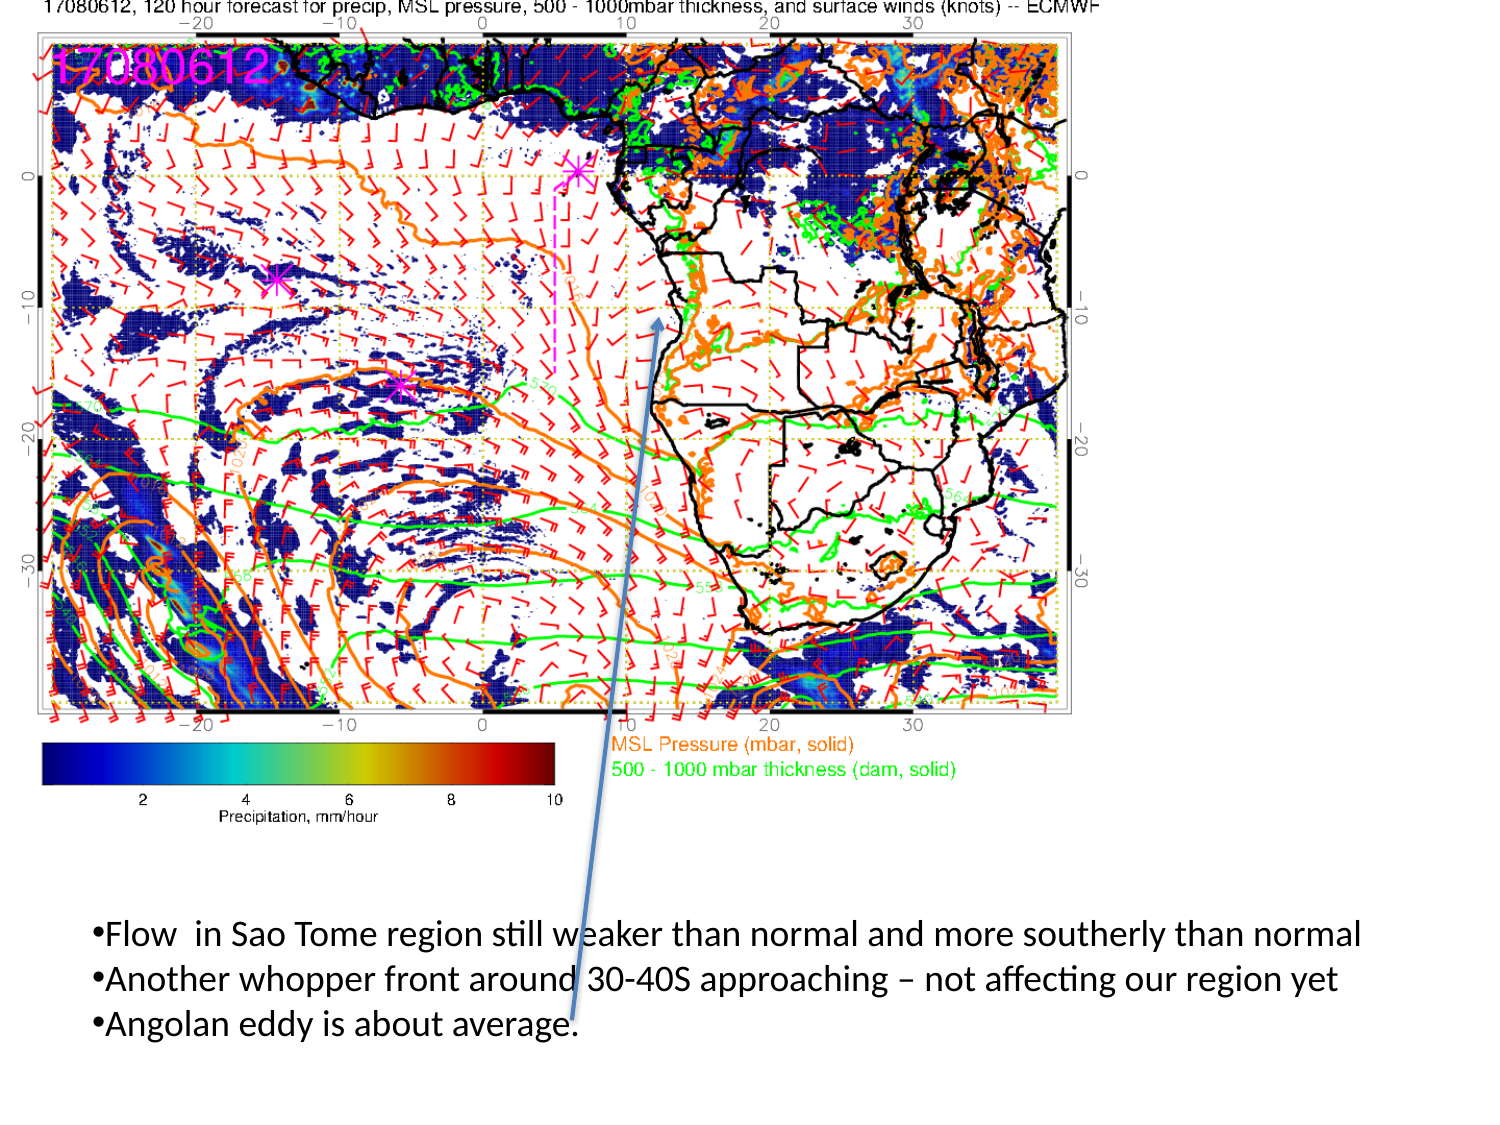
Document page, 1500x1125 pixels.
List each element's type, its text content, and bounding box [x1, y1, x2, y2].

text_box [263, 624, 968, 713]
text_box Flow in Sao Tome region still weaker than normal and more southerly than normal Another whopper front around 30-40S approaching – not affecting our region yet Angolan eddy is about average. [77, 901, 1379, 1051]
picture [0, 0, 1101, 851]
